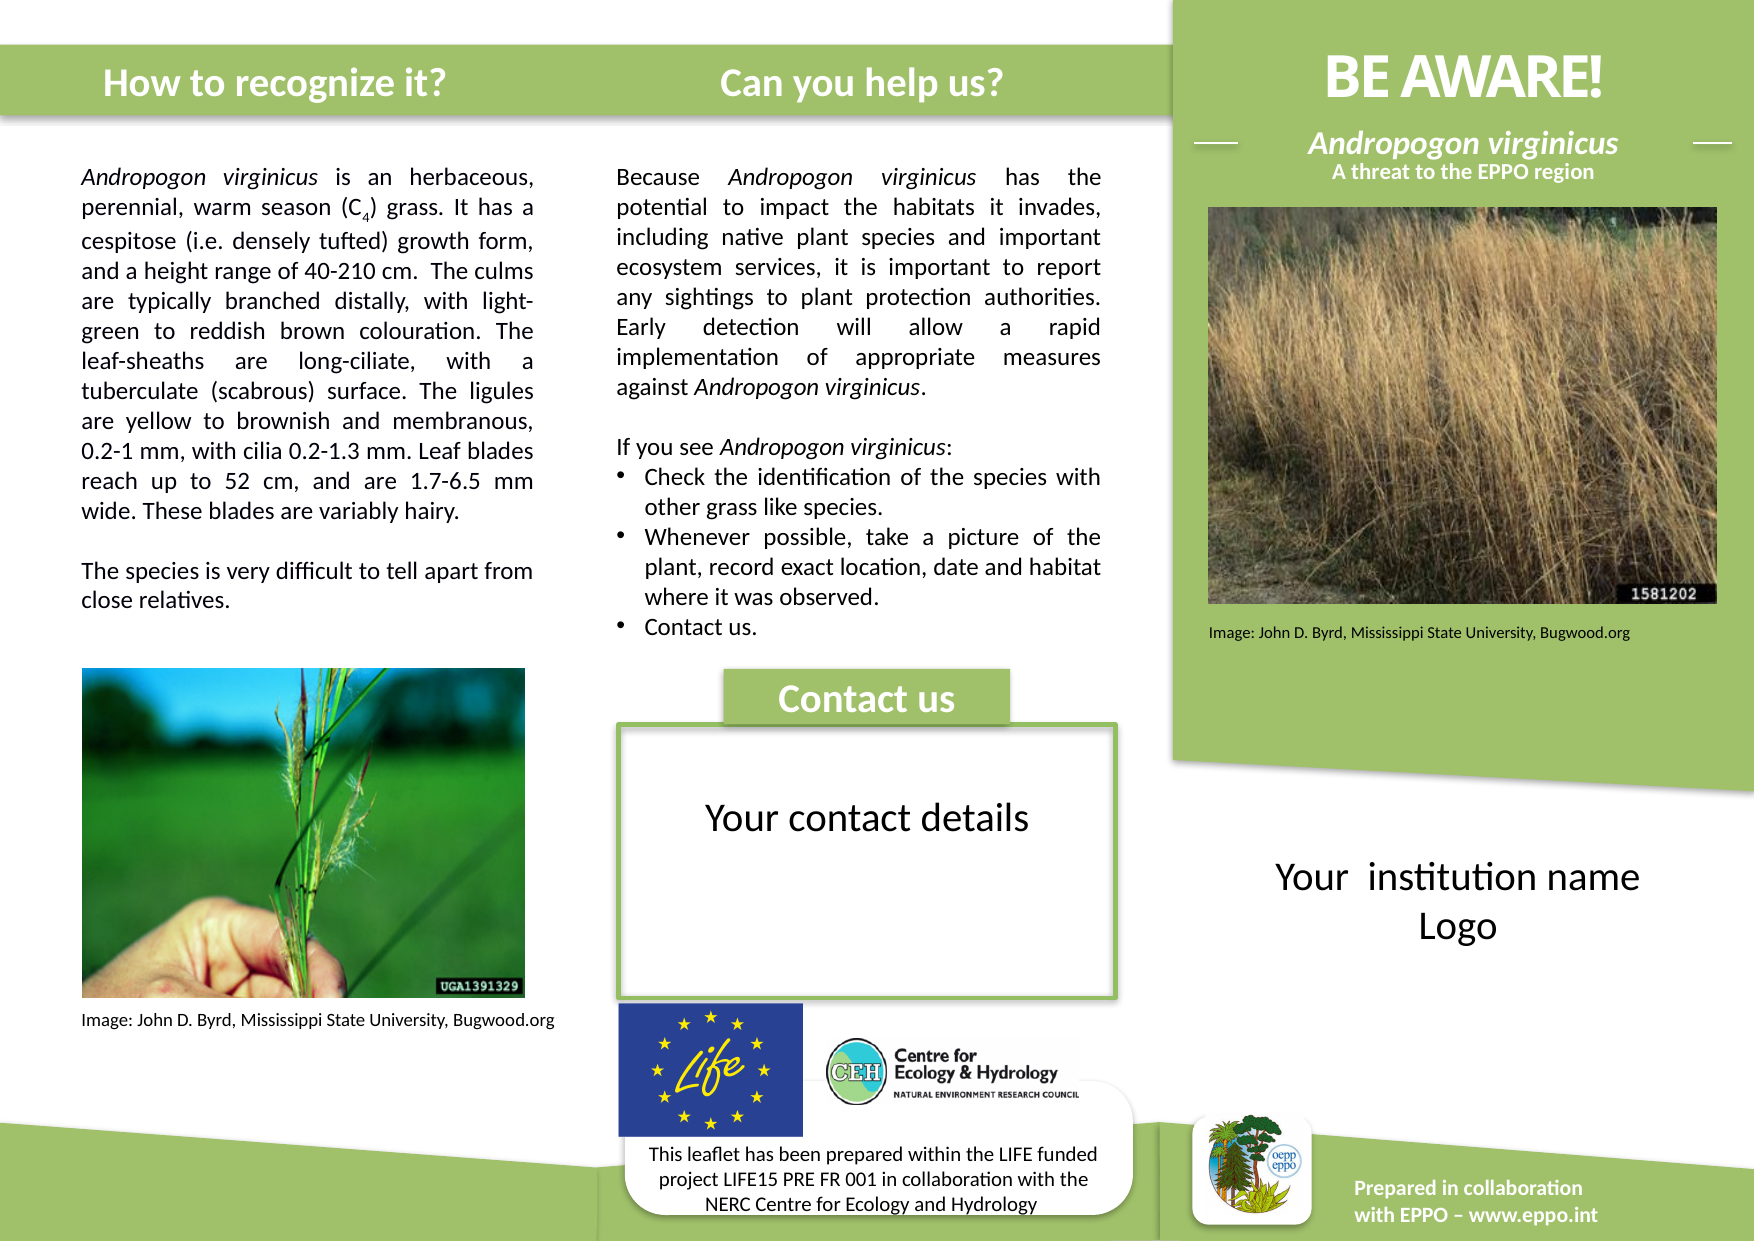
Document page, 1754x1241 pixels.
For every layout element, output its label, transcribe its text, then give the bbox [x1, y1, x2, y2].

text_box Your institution name Logo [1205, 842, 1712, 955]
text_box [618, 668, 1116, 999]
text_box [618, 1003, 1118, 1225]
picture [81, 667, 525, 999]
picture [1204, 1111, 1304, 1215]
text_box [1172, 0, 1754, 792]
text_box Image: John D. Byrd, Mississippi State University, Bugwood.org [66, 1000, 575, 1038]
text_box How to recognize it? Can you help us? [0, 44, 1166, 116]
picture [1207, 207, 1717, 604]
text_box Because Andropogon virginicus has the potential to impact the habitats it invades, including native plant species and important ecosystem services, it is important to report any sightings to plant protection authorities. Early detection will allow a rapid implementation of appropriate measures against Andropogon virginicus. If you see Andropogon virginicus: Check the identification of the species with other grass like species. Whenever possible, take a picture of the plant, record exact location, date and habitat where it was observed. Contact us. [601, 153, 1117, 648]
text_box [0, 1080, 1754, 1241]
text_box Andropogon virginicus is an herbaceous, perennial, warm season (C4) grass. It has a cespitose (i.e. densely tufted) growth form, and a height range of 40-210 cm. The culms are typically branched distally, with light-green to reddish brown colouration. The leaf-sheaths are long-ciliate, with a tuberculate (scabrous) surface. The ligules are yellow to brownish and membranous, 0.2-1 mm, with cilia 0.2-1.3 mm. Leaf blades reach up to 52 cm, and are 1.7-6.5 mm wide. These blades are variably hairy. The species is very difficult to tell apart from close relatives. [66, 153, 550, 622]
